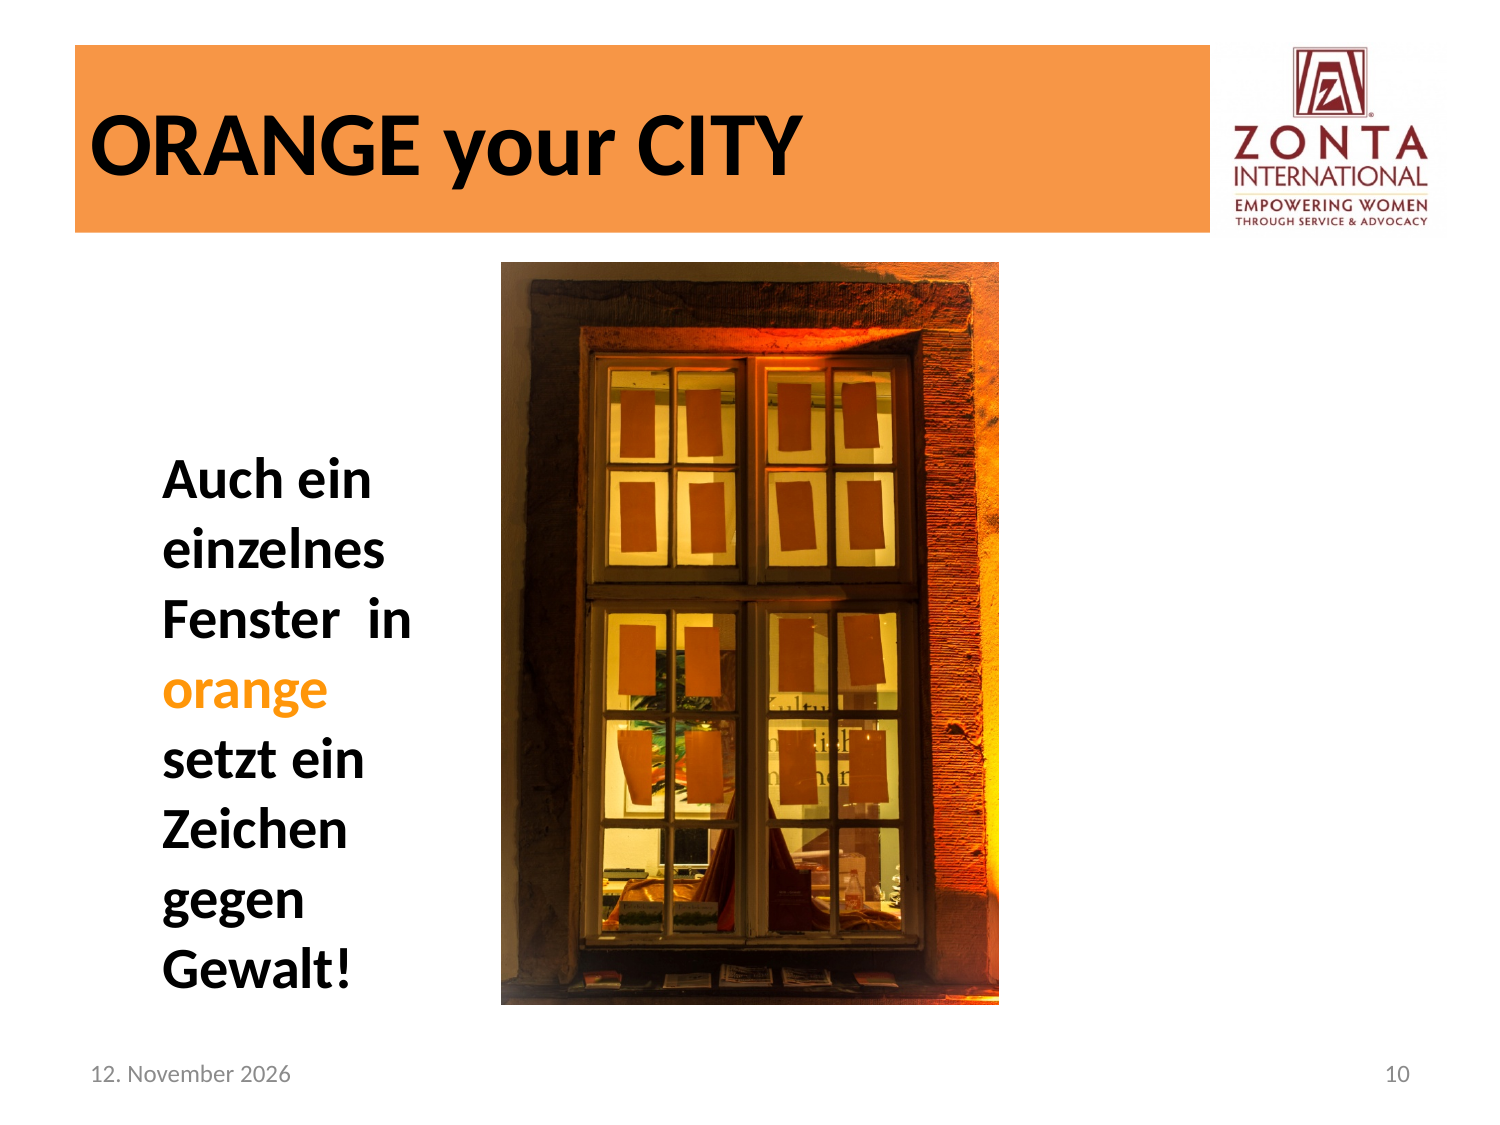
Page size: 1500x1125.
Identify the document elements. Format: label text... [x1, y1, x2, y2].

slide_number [75, 1042, 425, 1103]
title ORANGE your CITY [75, 45, 1206, 233]
slide_number 10 [1074, 1042, 1425, 1103]
text_box Auch ein einzelnes Fenster in orange setzt ein Zeichen gegen Gewalt! [147, 432, 467, 1008]
picture [1210, 42, 1448, 238]
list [501, 262, 999, 1006]
